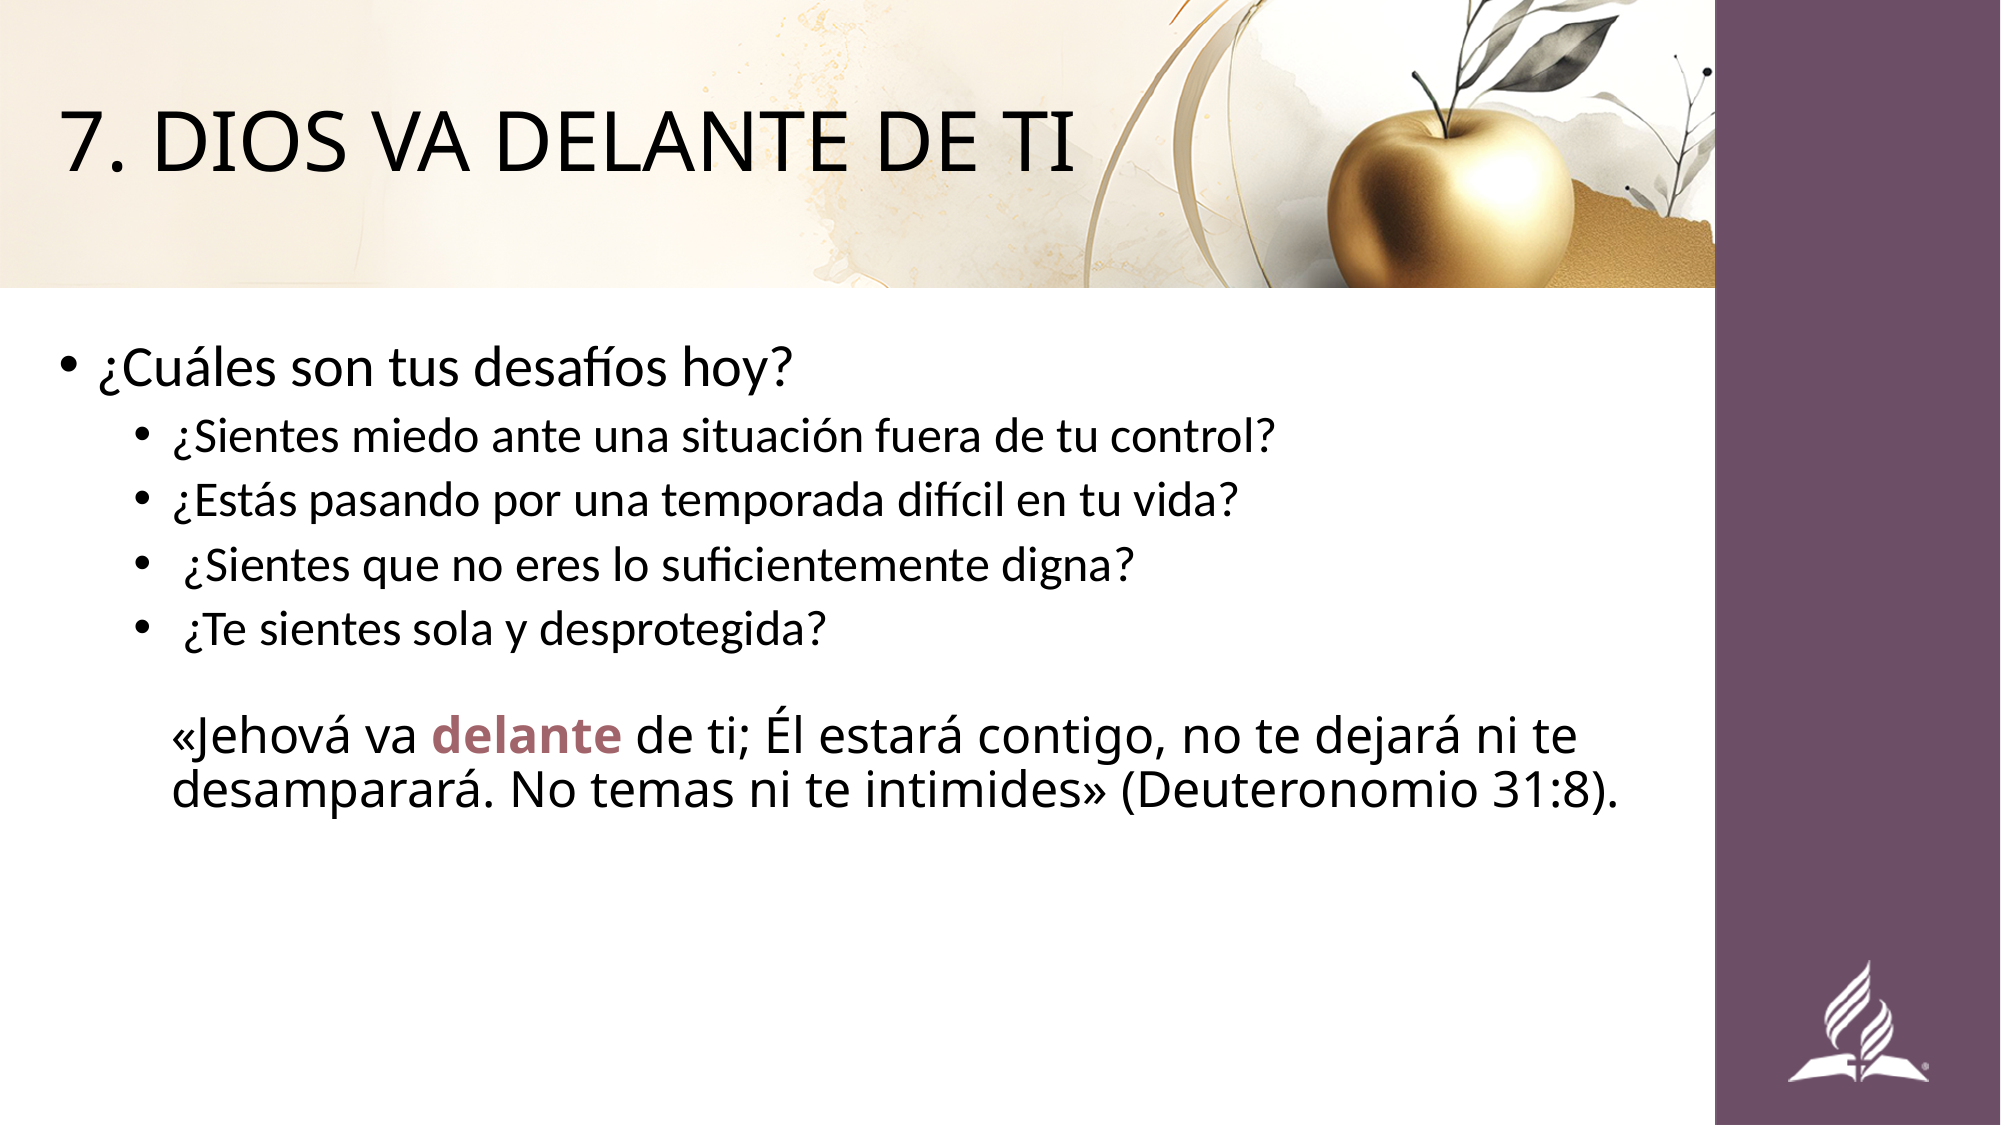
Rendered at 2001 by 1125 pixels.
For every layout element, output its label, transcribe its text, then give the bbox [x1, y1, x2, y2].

picture [0, 0, 2001, 1125]
title 7. DIOS VA DELANTE DE TI [43, 35, 1362, 254]
list ¿Cuáles son tus desafíos hoy? ¿Sientes miedo ante una situación fuera de tu control? ¿Estás pasando por una temporada difícil en tu vida? ¿Sientes que no eres lo suficientemente digna? ¿Te sientes sola y desprotegida? «Jehová va delante de ti; Él estará contigo, no te dejará ni te desamparará. No temas ni te intimides» (Deuteronomio 31:8). [43, 328, 1678, 1043]
